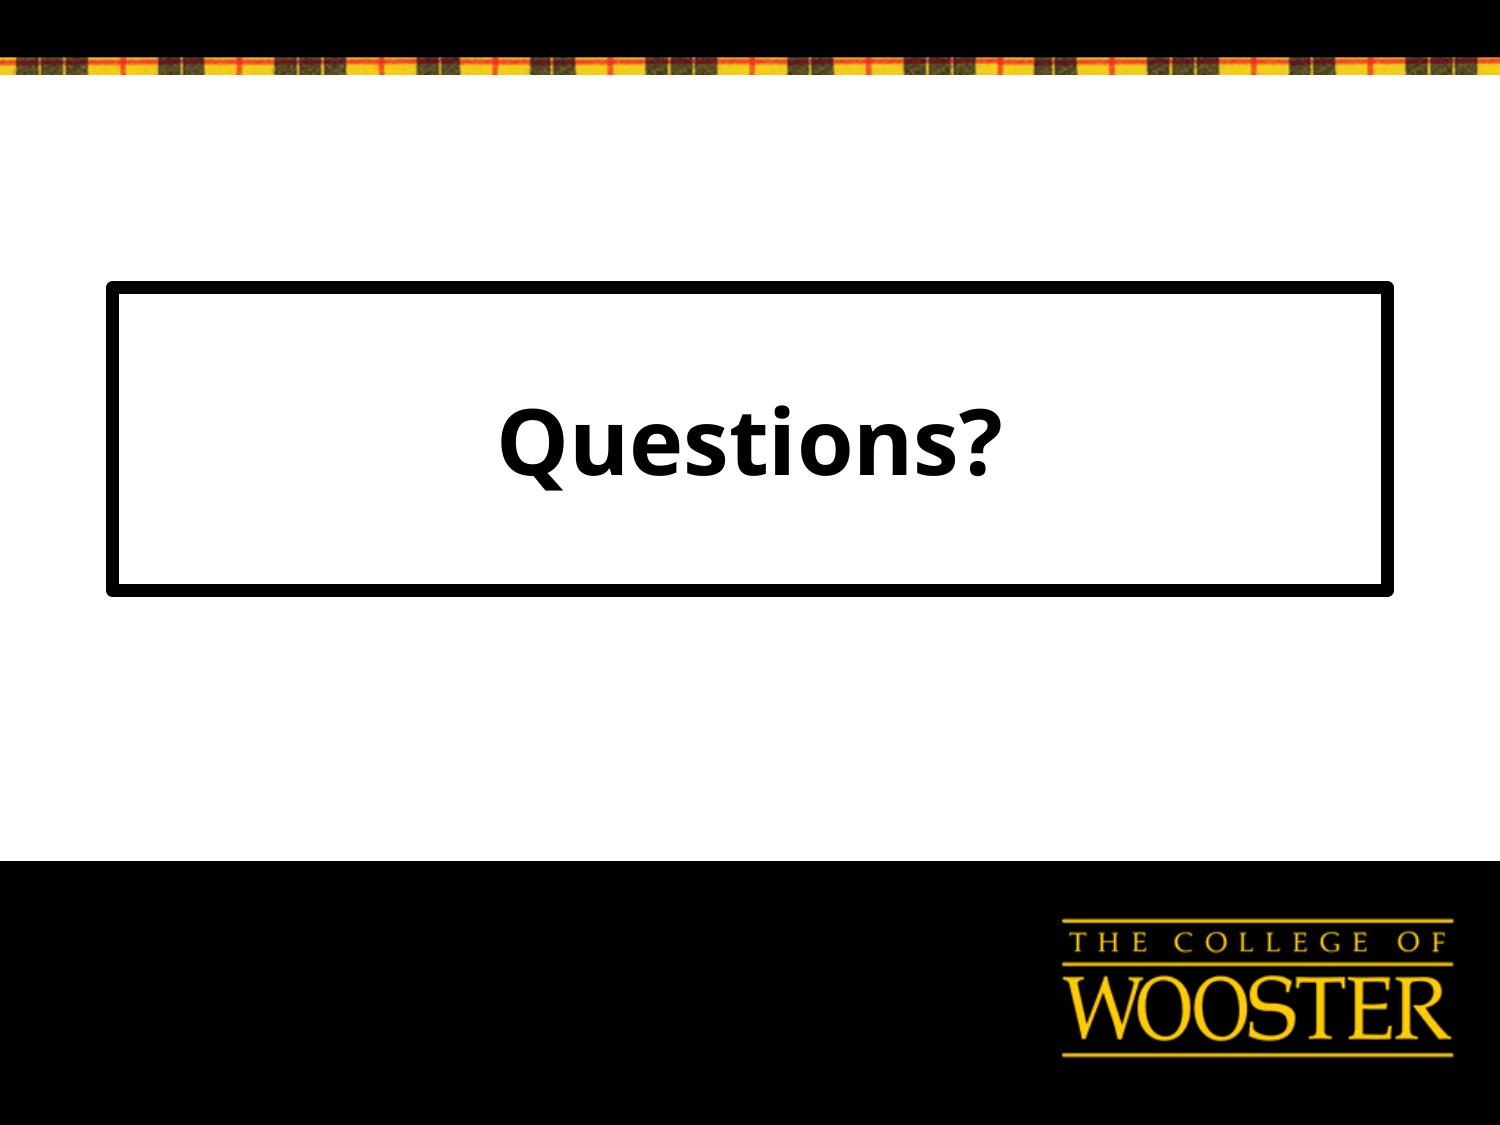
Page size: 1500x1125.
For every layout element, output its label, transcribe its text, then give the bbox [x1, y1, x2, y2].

picture [0, 861, 1500, 1125]
picture [0, 0, 1500, 75]
title Questions? [106, 281, 1394, 597]
